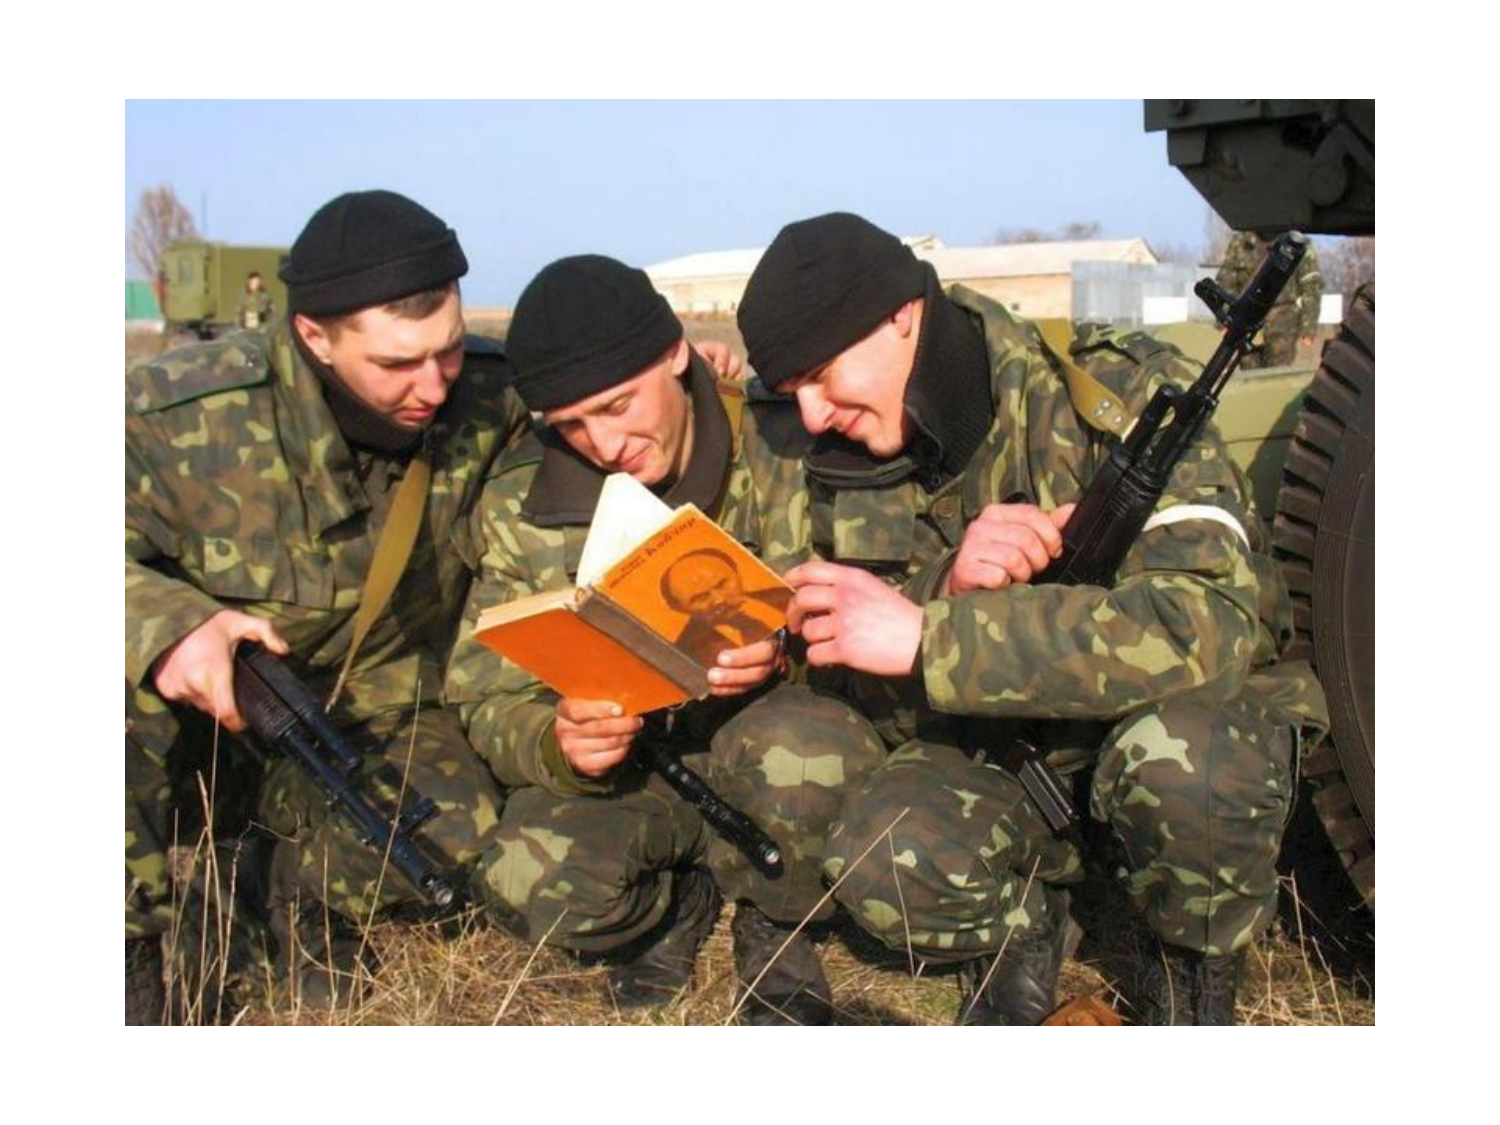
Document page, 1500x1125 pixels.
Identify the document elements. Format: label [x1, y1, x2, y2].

picture [124, 98, 1376, 1026]
